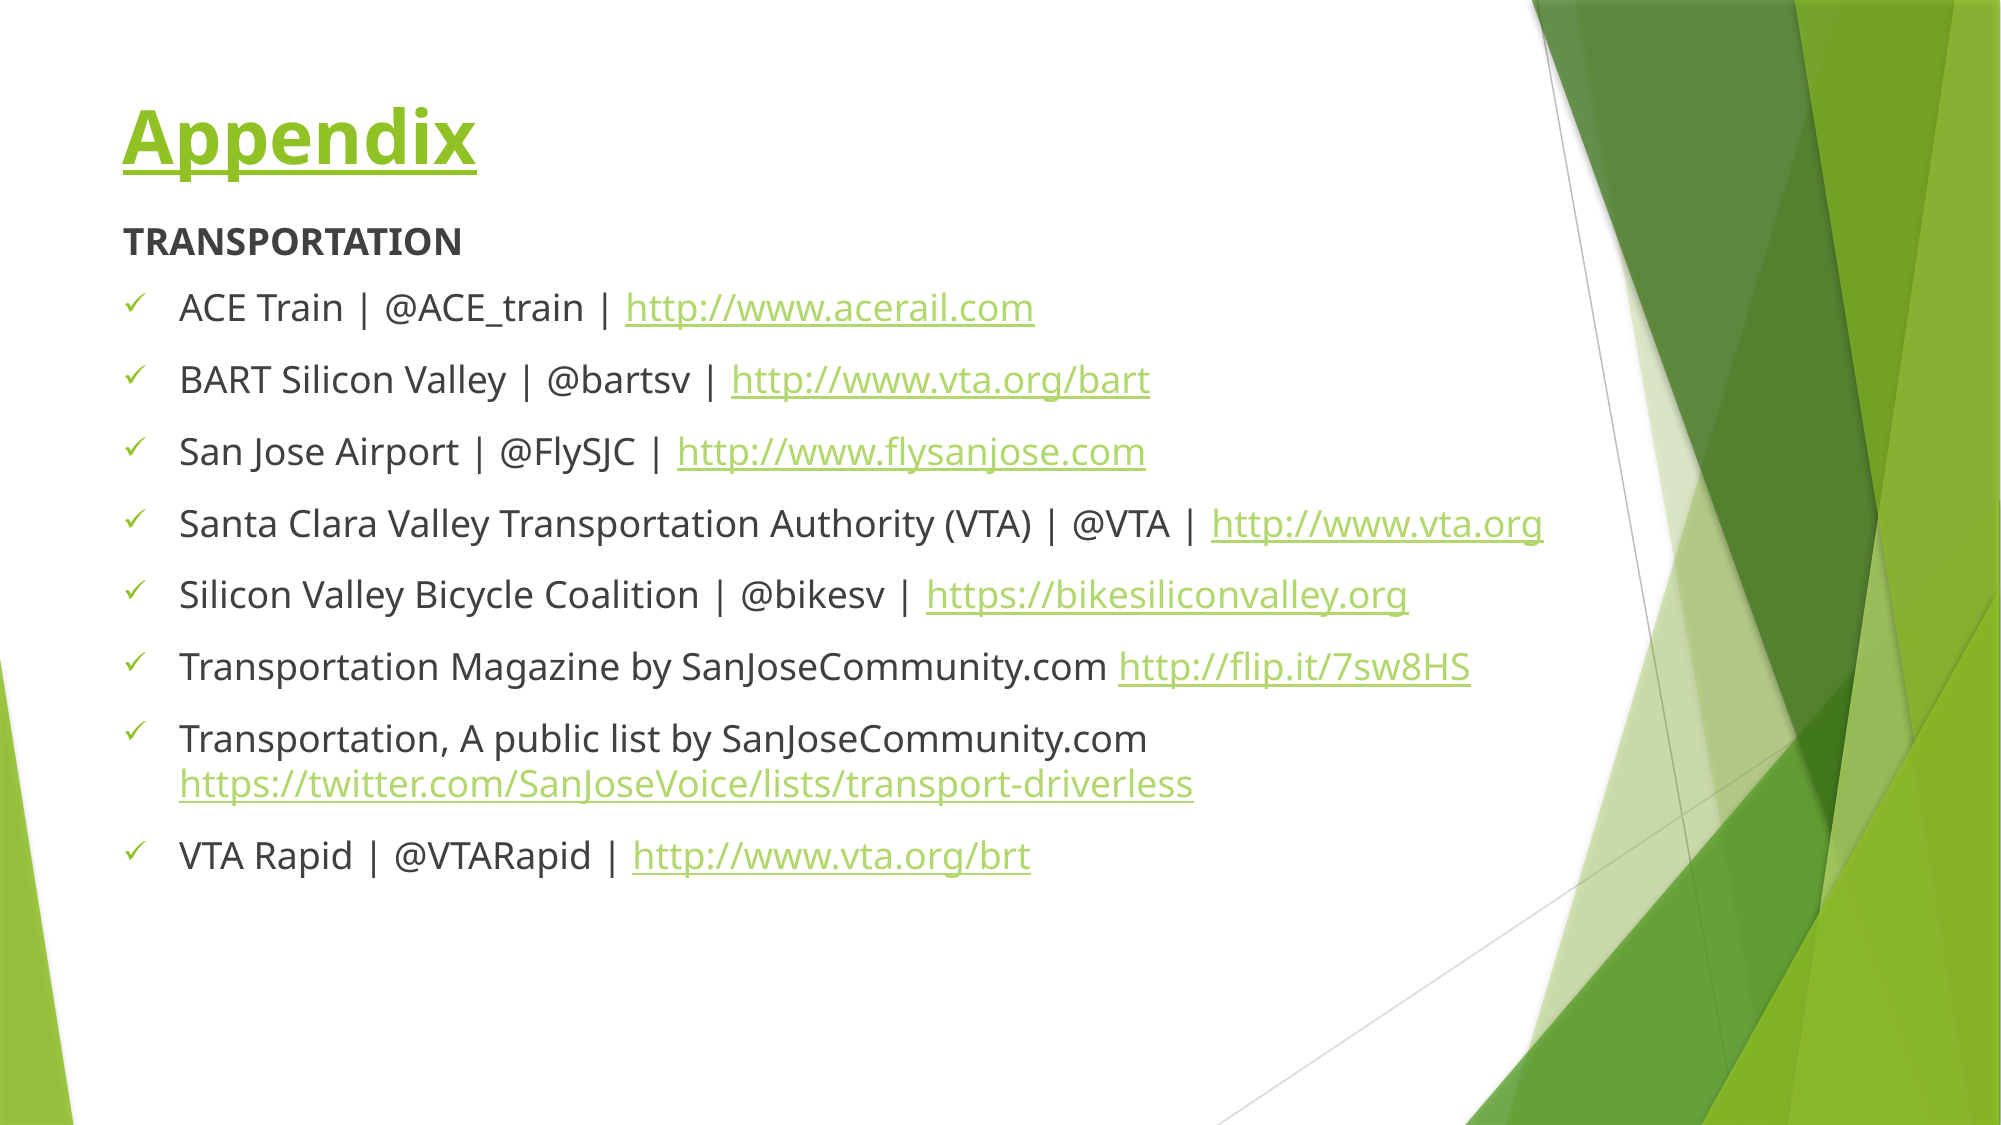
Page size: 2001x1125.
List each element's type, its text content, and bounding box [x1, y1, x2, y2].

list TRANSPORTATION ACE Train | @ACE_train | http://www.acerail.com BART Silicon Valley | @bartsv | http://www.vta.org/bart San Jose Airport | @FlySJC | http://www.flysanjose.com Santa Clara Valley Transportation Authority (VTA) | @VTA | http://www.vta.org Silicon Valley Bicycle Coalition | @bikesv | https://bikesiliconvalley.org Transportation Magazine by SanJoseCommunity.com http://flip.it/7sw8HS Transportation, A public list by SanJoseCommunity.com https://twitter.com/SanJoseVoice/lists/transport-driverless VTA Rapid | @VTARapid | http://www.vta.org/brt [107, 210, 1696, 1054]
title Appendix [107, 81, 1875, 211]
